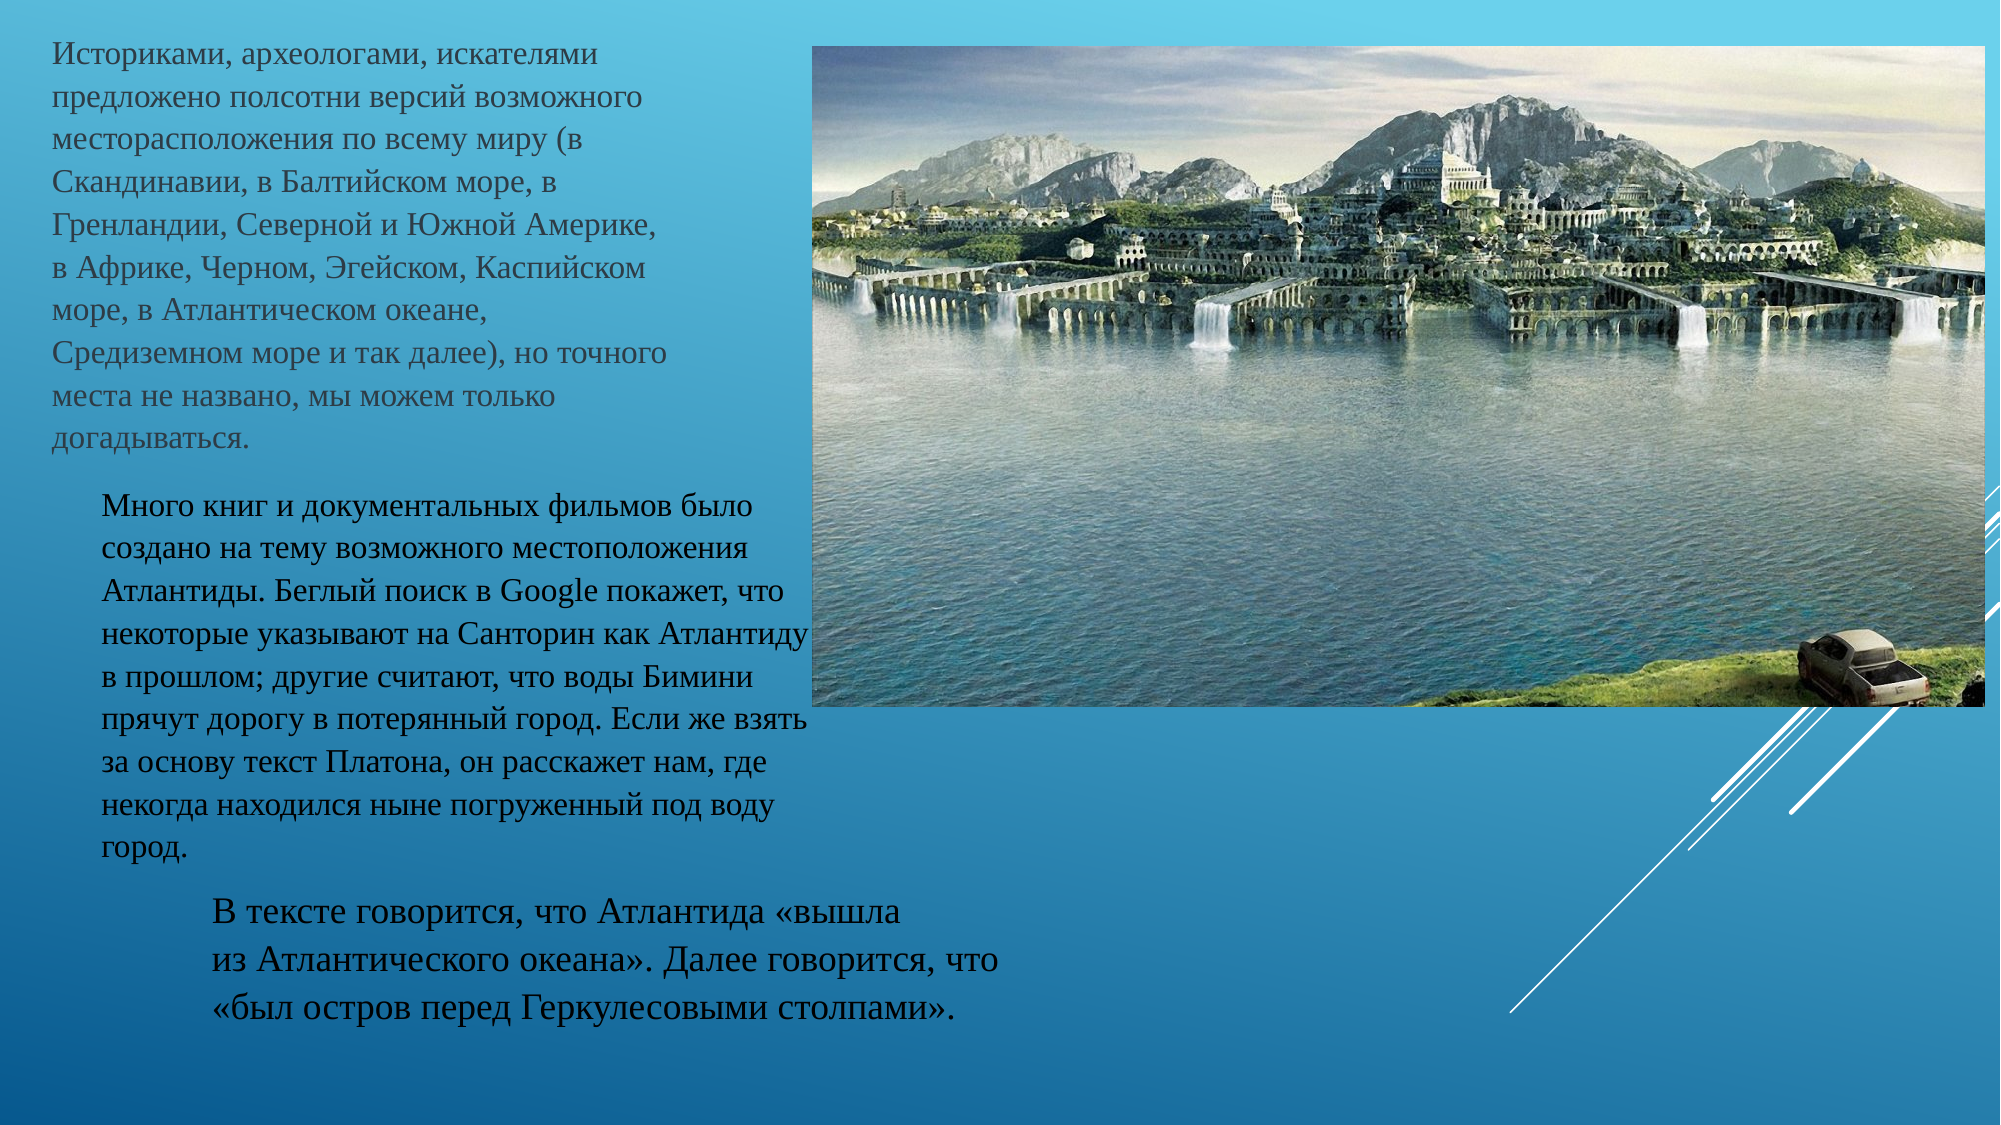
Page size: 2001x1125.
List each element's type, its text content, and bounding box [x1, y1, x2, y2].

text_box В тексте говорится, что Атлантида «вышла из Атлантического океана». Далее говорится, что «был остров перед Геркулесовыми столпами». [197, 875, 1051, 1035]
picture [811, 46, 1985, 707]
text_box Историками, археологами, искателями предложено полсотни версий возможного месторасположения по всему миру (в Скандинавии, в Балтийском море, в Гренландии, Северной и Южной Америке, в Африке, Черном, Эгейском, Каспийском море, в Атлантическом океане, Средиземном море и так далее), но точного места не названо, мы можем только догадываться. [37, 21, 688, 463]
text_box Много книг и документальных фильмов было создано на тему возможного местоположения Атлантиды. Беглый поиск в Google покажет, что некоторые указывают на Санторин как Атлантиду в прошлом; другие считают, что воды Бимини прячут дорогу в потерянный город. Если же взять за основу текст Платона, он расскажет нам, где некогда находился ныне погруженный под воду город. [86, 472, 842, 872]
